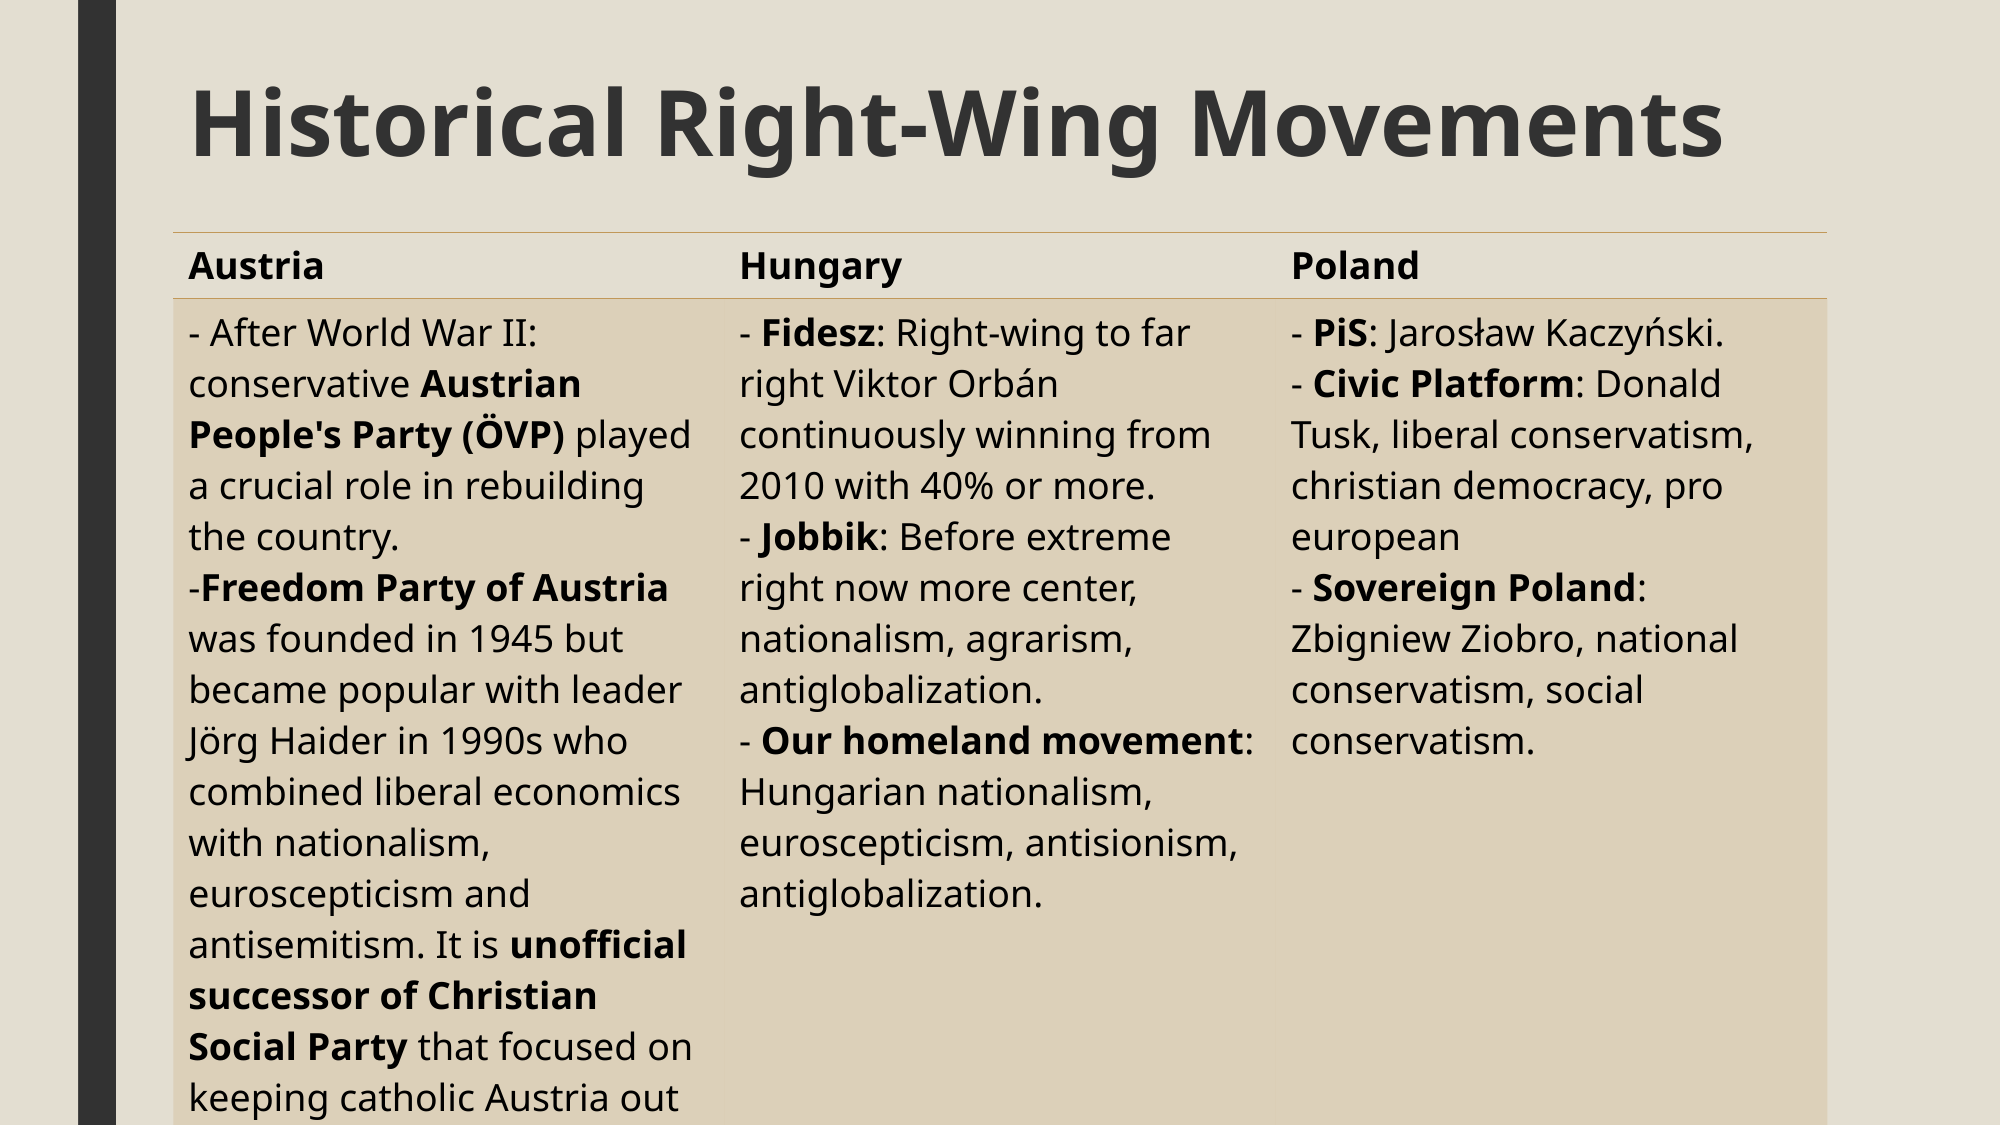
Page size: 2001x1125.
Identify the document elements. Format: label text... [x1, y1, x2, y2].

text_box [76, 0, 119, 1125]
table_cell - After World War II: conservative Austrian People's Party (ÖVP) played a crucial role in rebuilding the country. -Freedom Party of Austria was founded in 1945 but became popular with leader Jörg Haider in 1990s who combined liberal economics with nationalism, euroscepticism and antisemitism. It is unofficial successor of Christian Social Party that focused on keeping catholic Austria out of protestant state of Germany - NEOS – liberal right-wing party. [173, 299, 724, 1125]
table_header Poland [1276, 233, 1827, 298]
text_box Historical Right-Wing Movements [173, 70, 1777, 232]
table_header Hungary [724, 233, 1276, 298]
table_header Austria [173, 233, 724, 298]
table_cell - PiS: Jarosław Kaczyński. - Civic Platform: Donald Tusk, liberal conservatism, christian democracy, pro european - Sovereign Poland: Zbigniew Ziobro, national conservatism, social conservatism. [1276, 299, 1827, 1125]
table_cell - Fidesz: Right-wing to far right Viktor Orbán continuously winning from 2010 with 40% or more. - Jobbik: Before extreme right now more center, nationalism, agrarism, antiglobalization. - Our homeland movement: Hungarian nationalism, euroscepticism, antisionism, antiglobalization. [724, 299, 1276, 1125]
